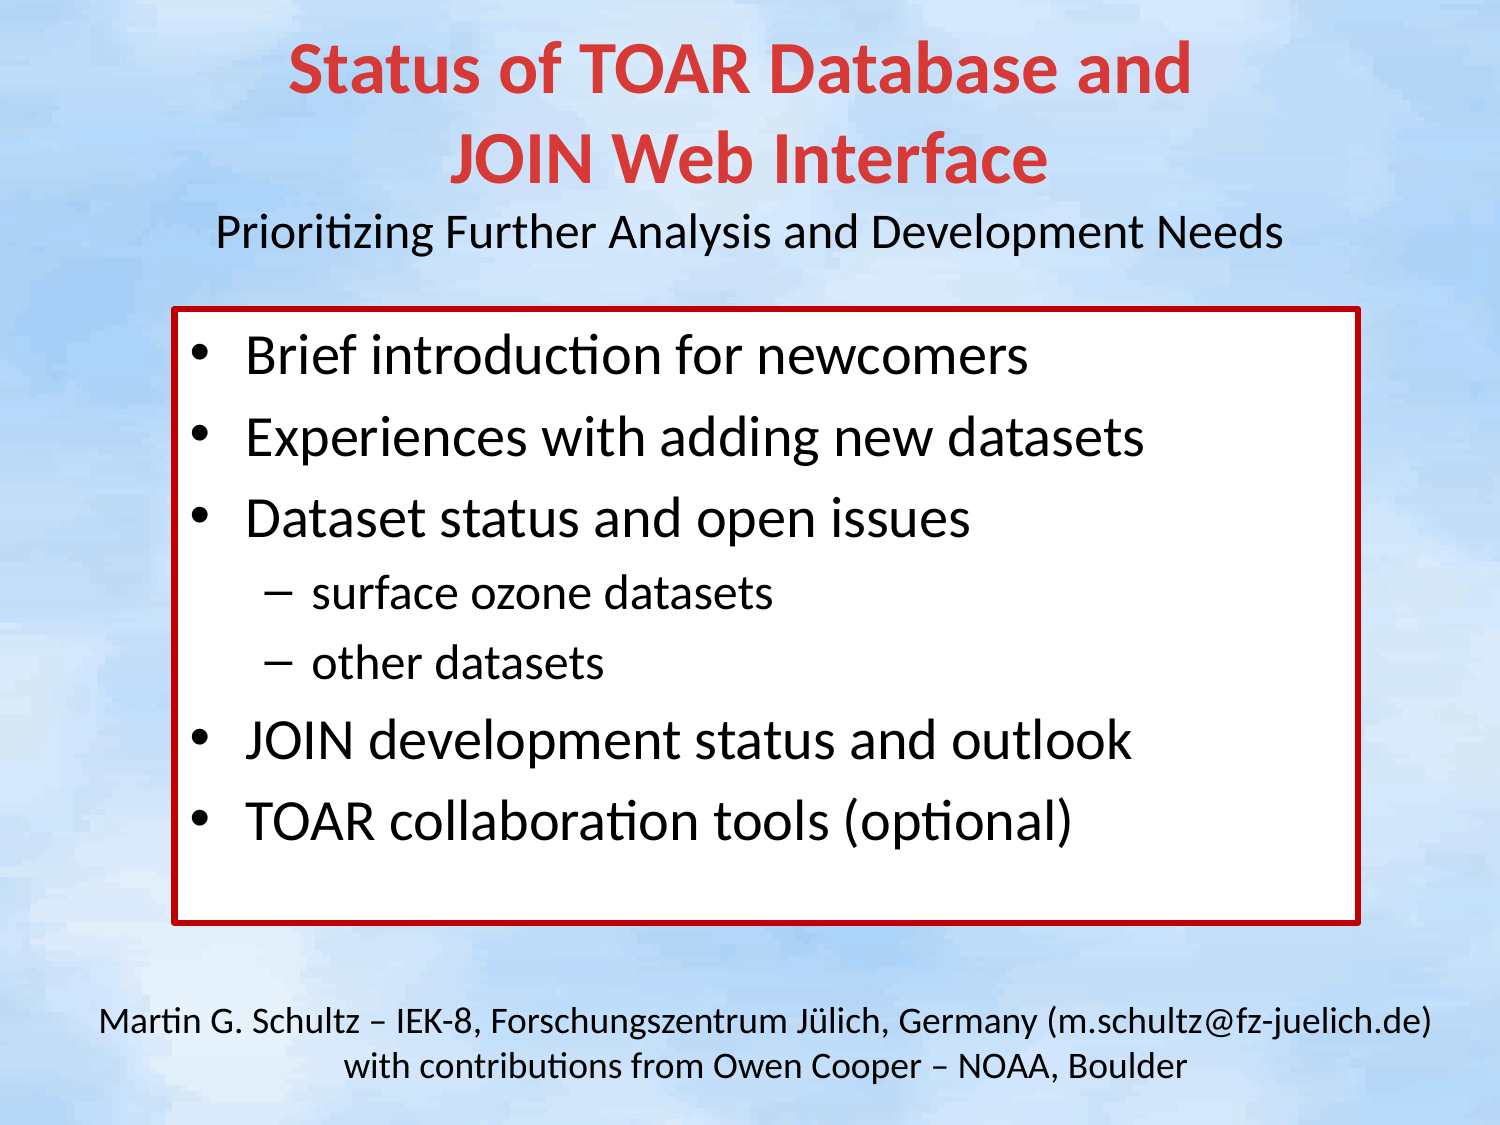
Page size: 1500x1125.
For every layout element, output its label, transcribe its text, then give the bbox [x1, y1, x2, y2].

picture [0, 0, 1500, 1125]
list Brief introduction for newcomers Experiences with adding new datasets Dataset status and open issues surface ozone datasets other datasets JOIN development status and outlook TOAR collaboration tools (optional) [174, 308, 1358, 923]
text_box Martin G. Schultz – IEK-8, Forschungszentrum Jülich, Germany (m.schultz@fz-juelich.de) with contributions from Owen Cooper – NOAA, Boulder [83, 988, 1449, 1094]
title Status of TOAR Database and JOIN Web Interface Prioritizing Further Analysis and Development Needs [75, 45, 1425, 233]
